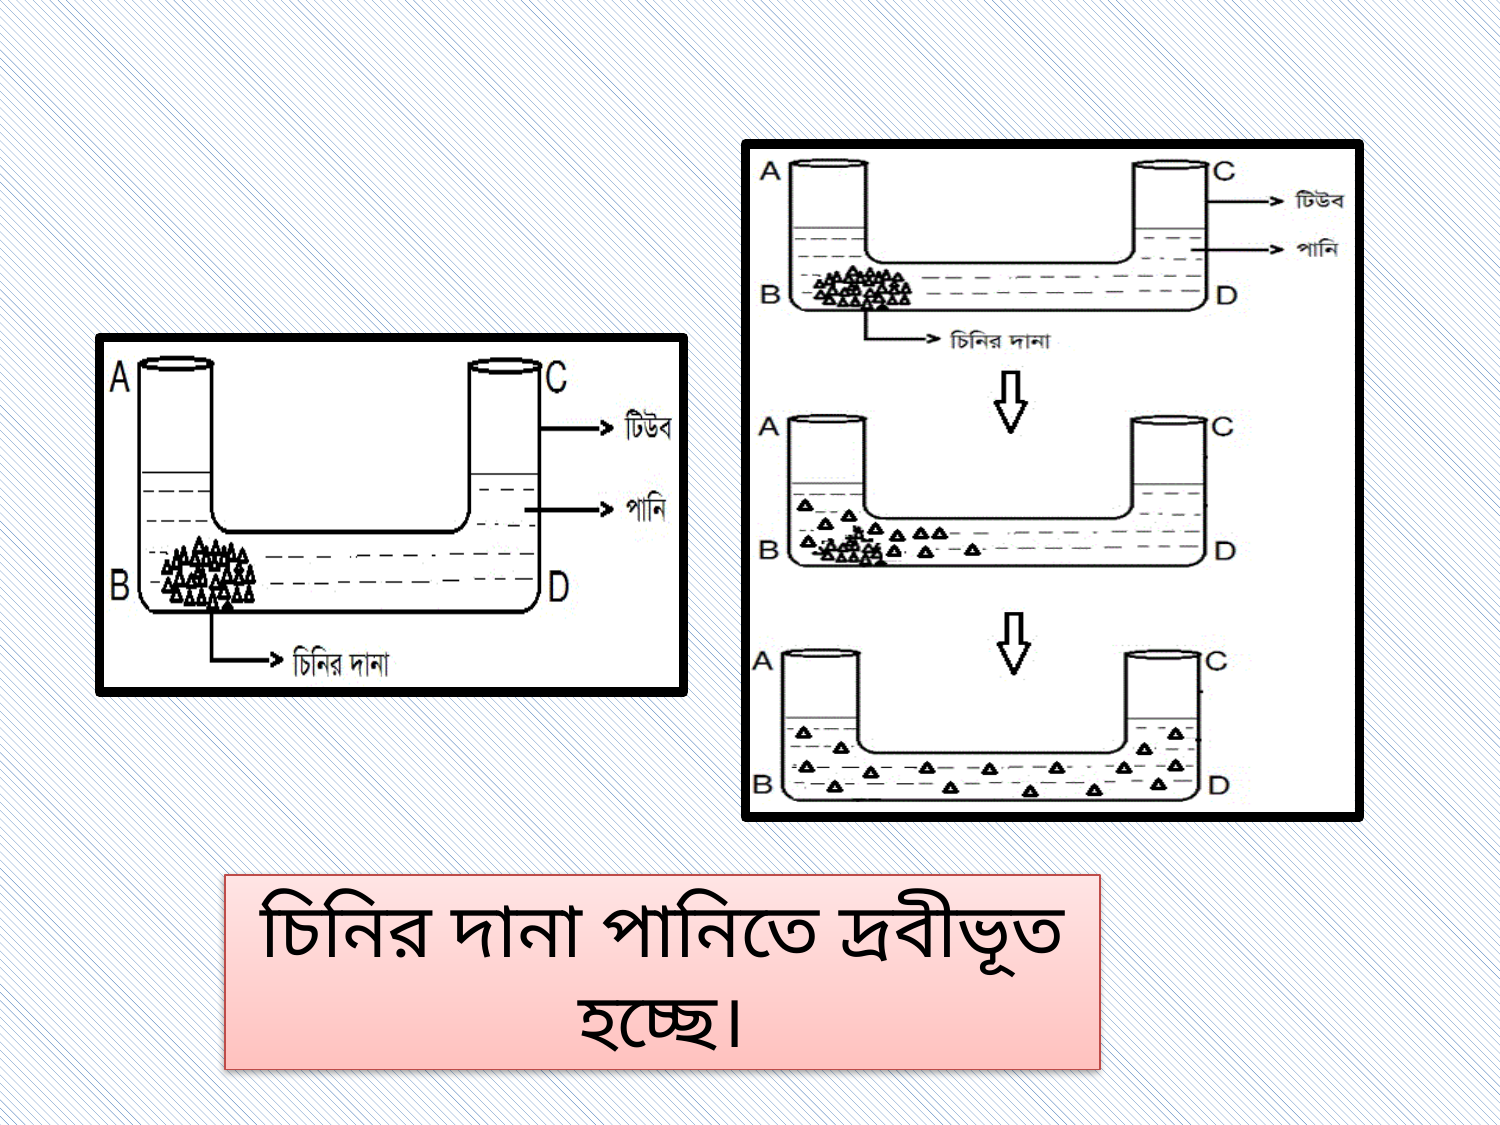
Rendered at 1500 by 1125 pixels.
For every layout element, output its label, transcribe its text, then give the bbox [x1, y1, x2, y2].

text_box চিনির দানা পানিতে দ্রবীভূত হচ্ছে। [224, 874, 1101, 1070]
picture [749, 148, 1355, 813]
picture [103, 341, 680, 688]
